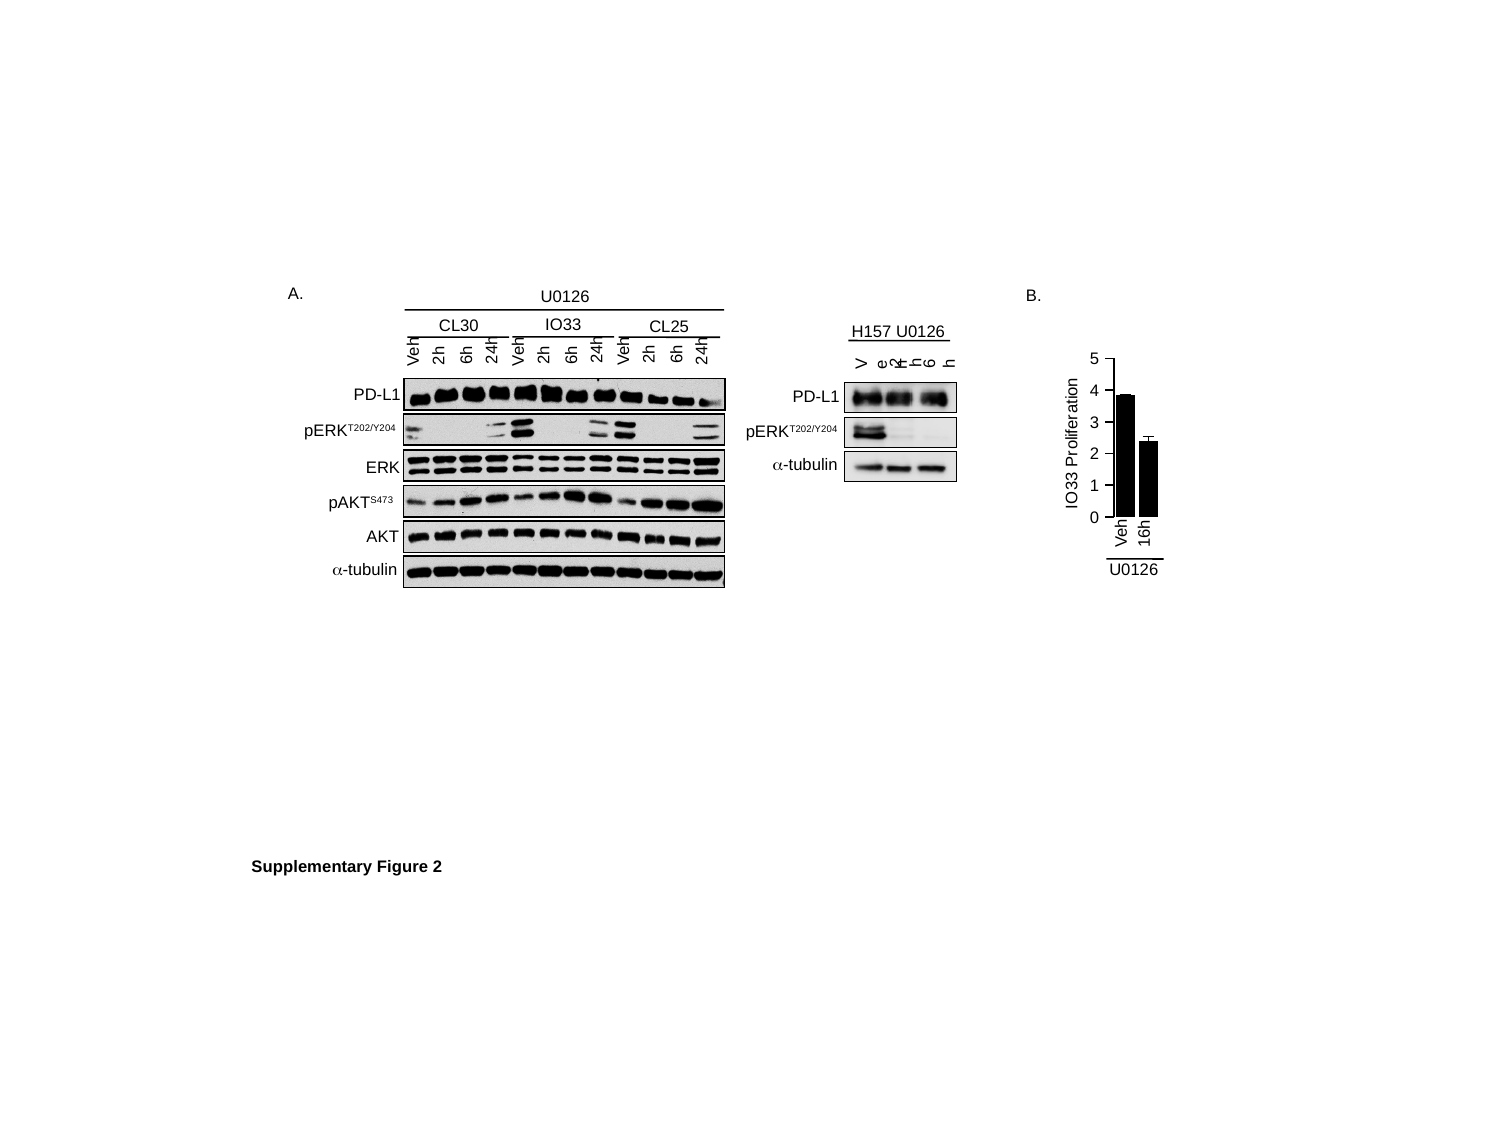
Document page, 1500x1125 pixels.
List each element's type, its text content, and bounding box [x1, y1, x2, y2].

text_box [272, 275, 1179, 593]
text_box Supplementary Figure 2 [236, 848, 1301, 883]
